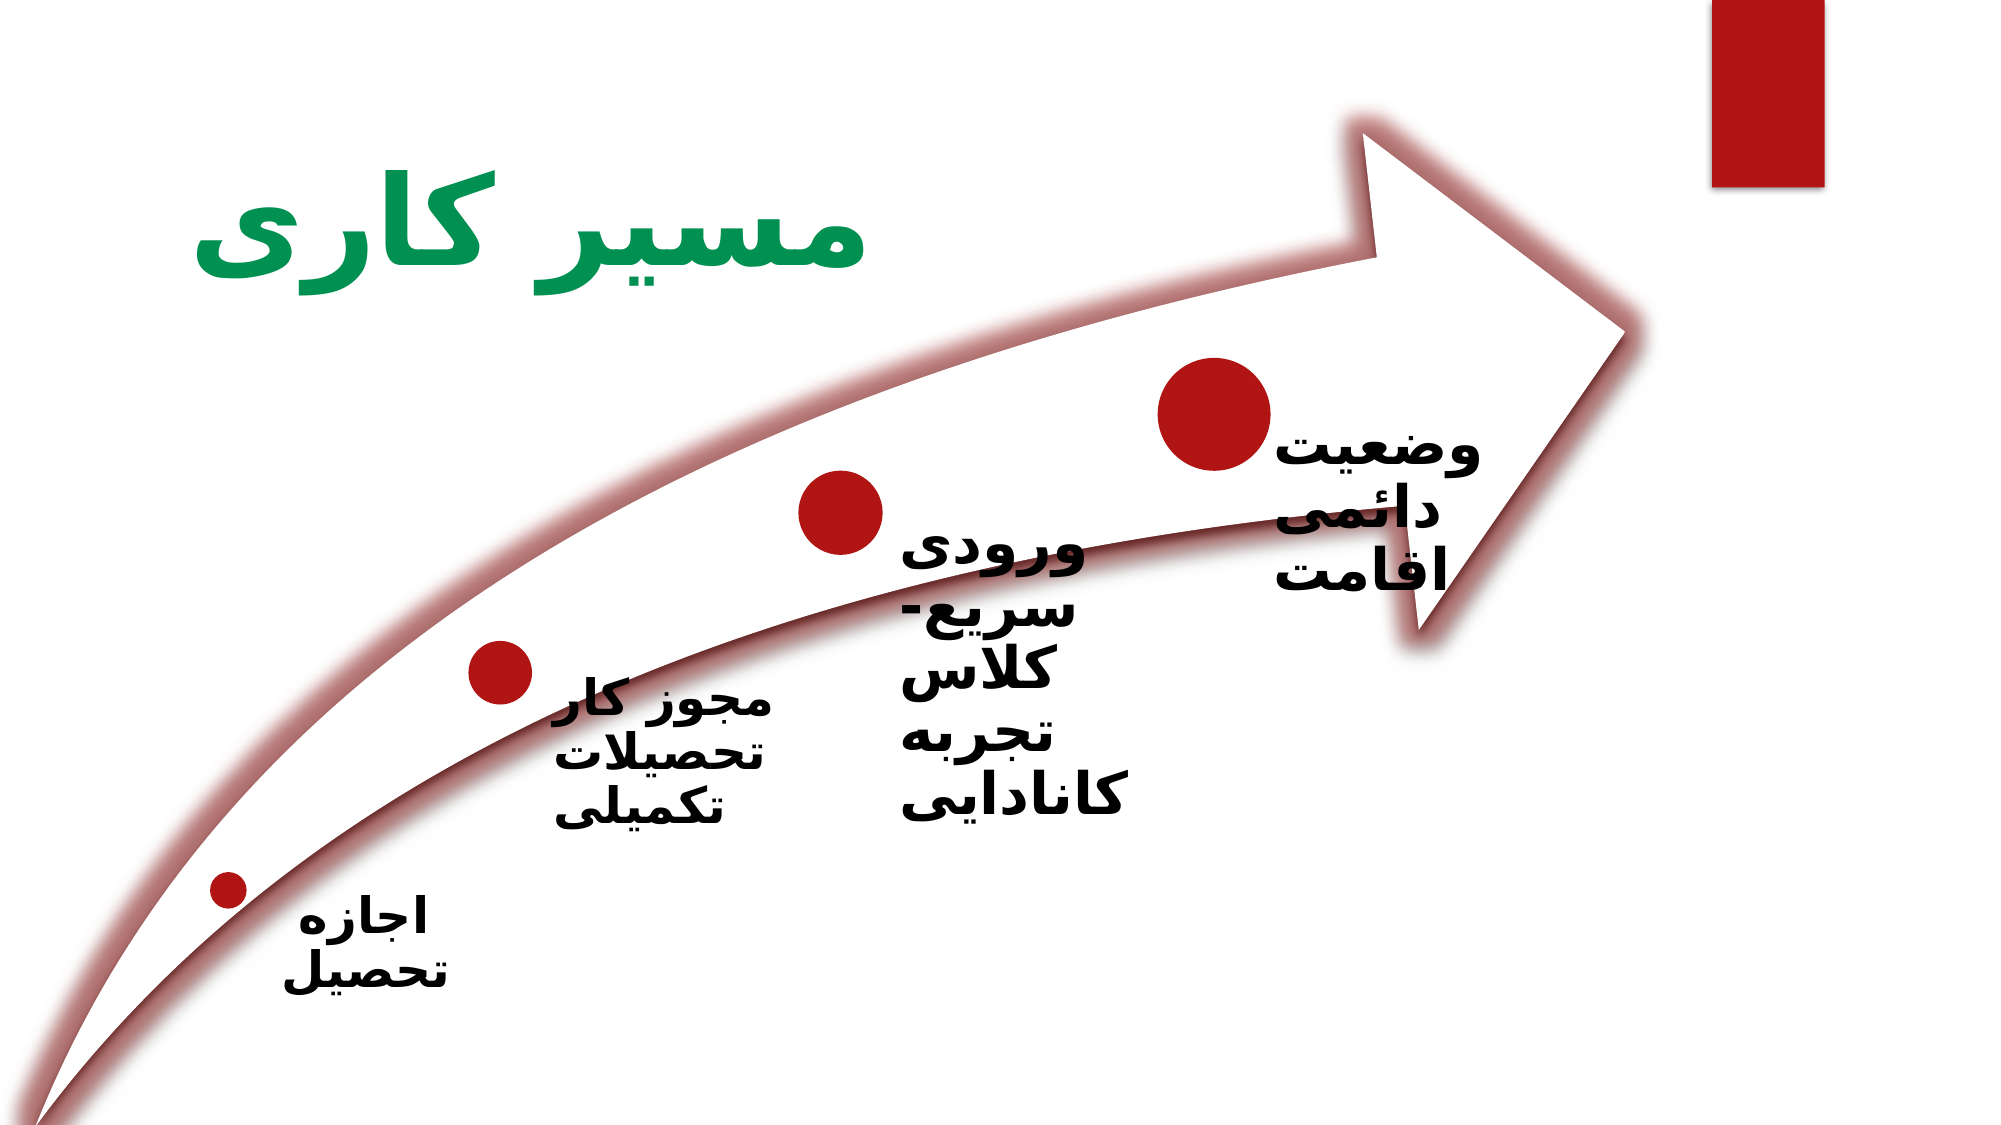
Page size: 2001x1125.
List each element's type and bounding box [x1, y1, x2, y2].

text_box [0, 132, 1774, 1125]
